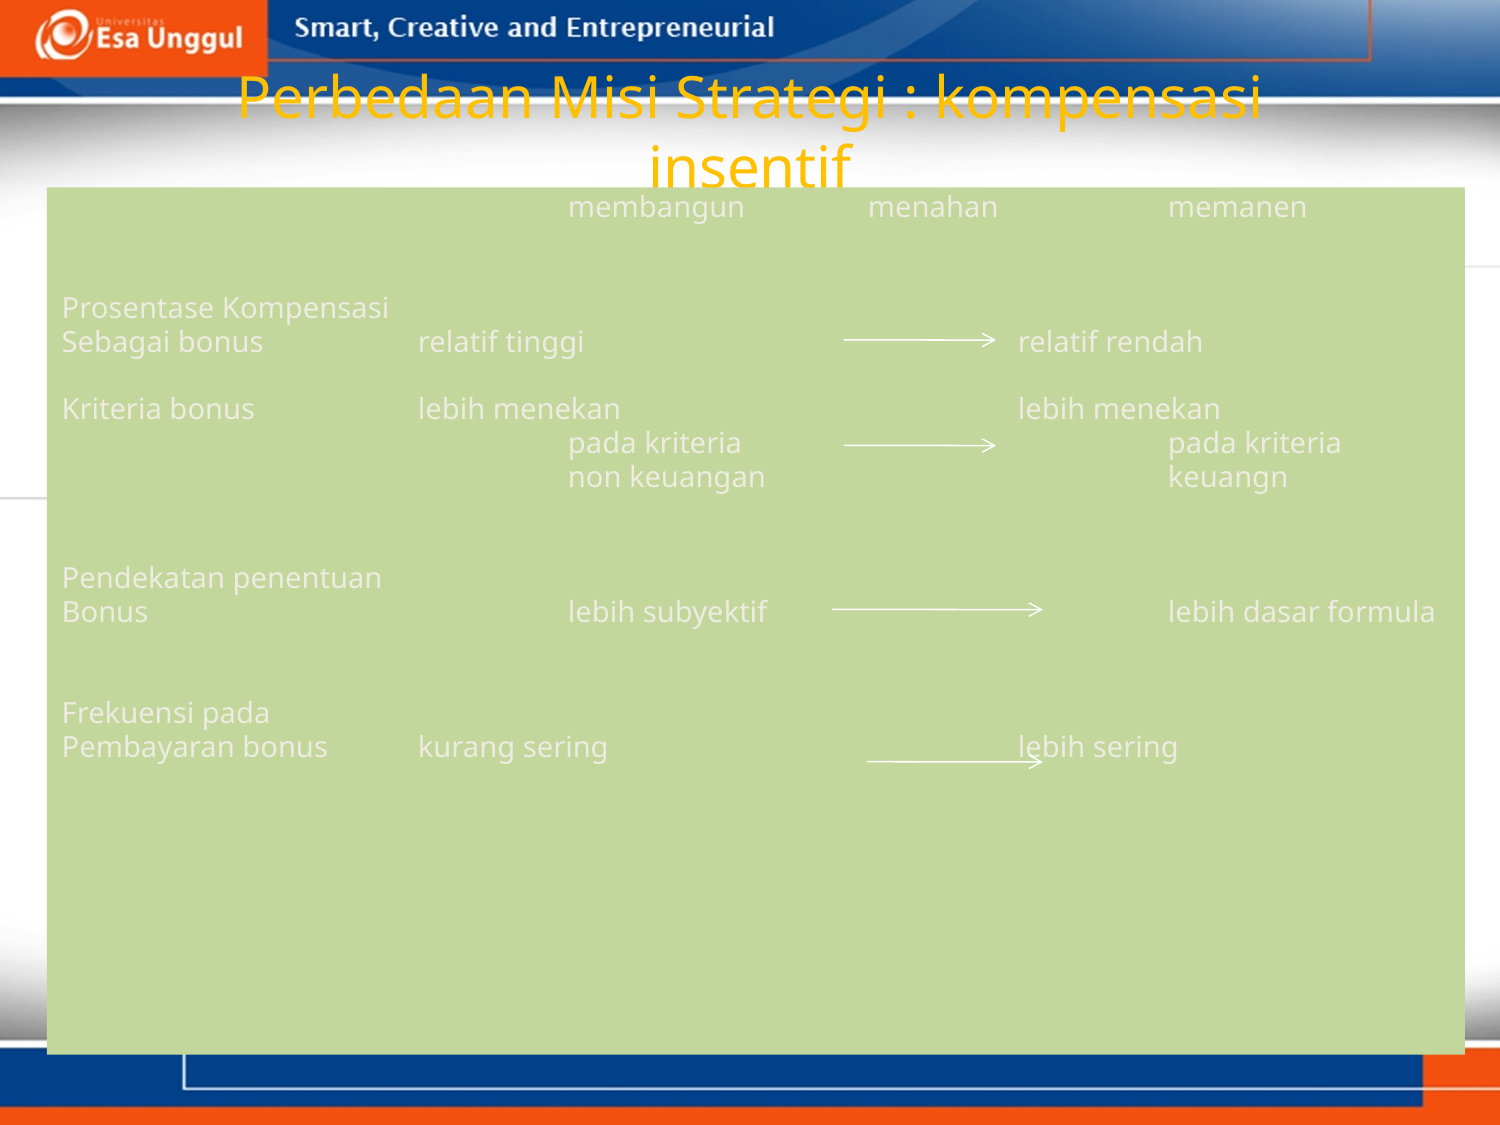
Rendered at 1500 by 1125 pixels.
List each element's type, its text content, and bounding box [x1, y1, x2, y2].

picture [0, 0, 1500, 1125]
title Perbedaan Misi Strategi : kompensasi insentif [112, 49, 1388, 187]
text_box membangun menahan memanen Prosentase Kompensasi Sebagai bonus relatif tinggi relatif rendah Kriteria bonus lebih menekan lebih menekan pada kriteria pada kriteria non keuangan keuangn Pendekatan penentuan Bonus lebih subyektif lebih dasar formula Frekuensi pada Pembayaran bonus kurang sering lebih sering [46, 187, 1465, 1055]
